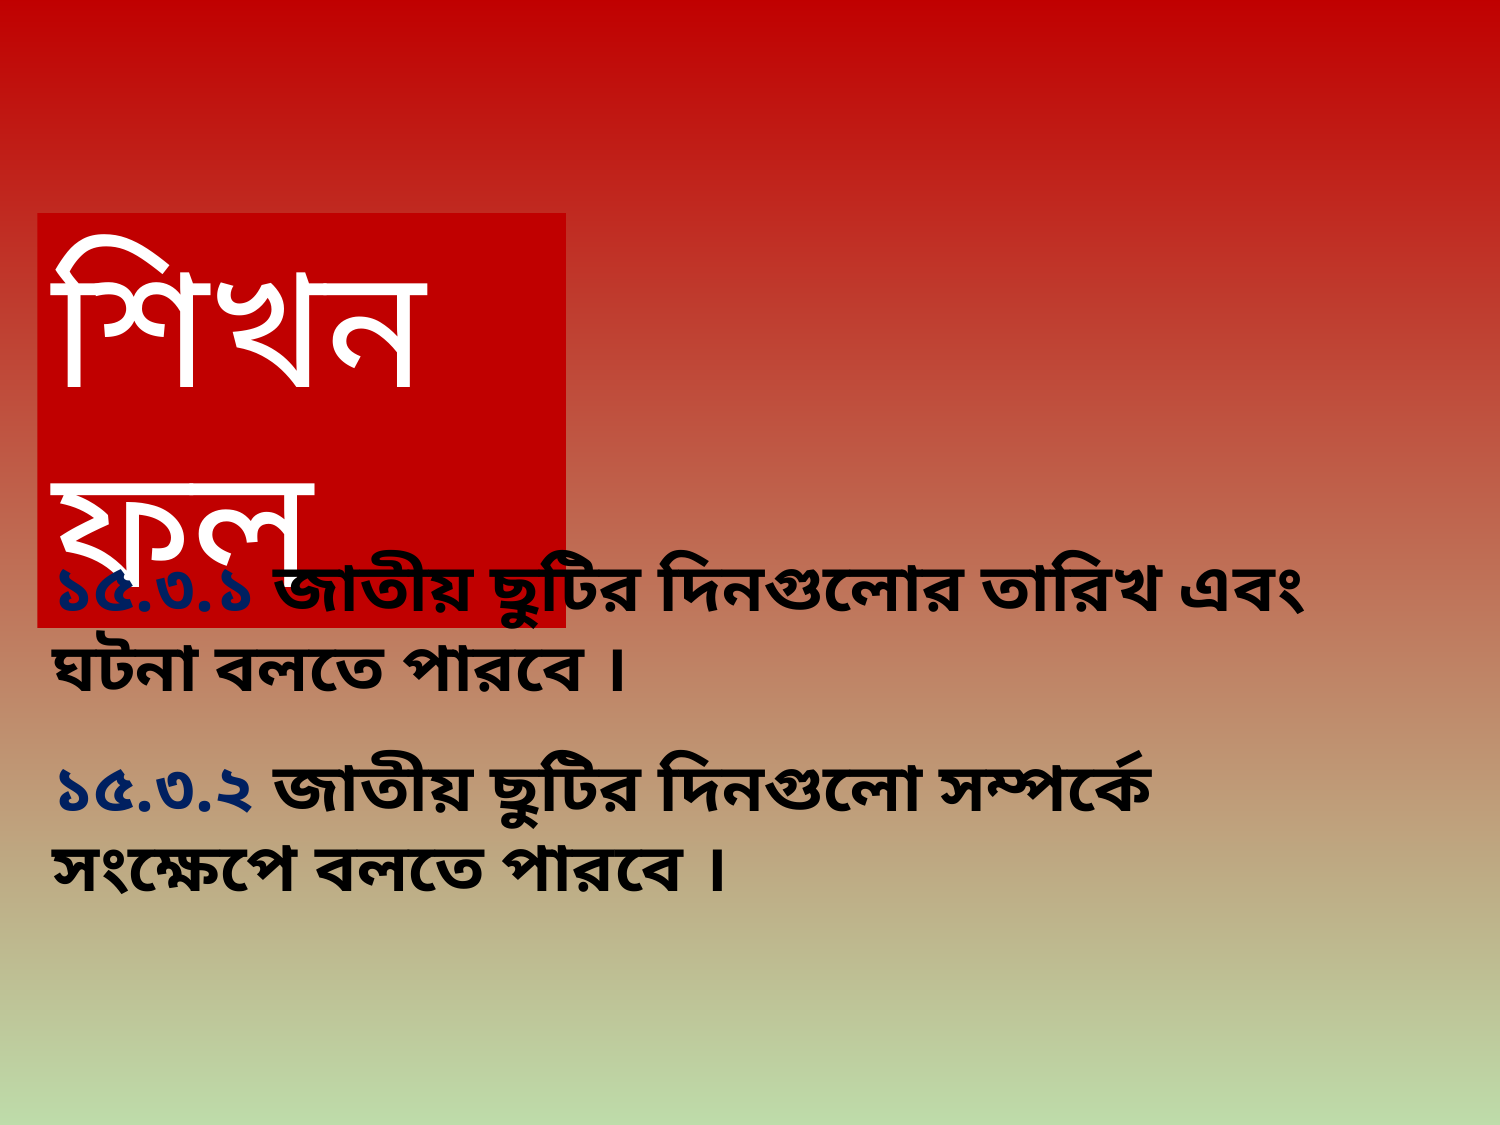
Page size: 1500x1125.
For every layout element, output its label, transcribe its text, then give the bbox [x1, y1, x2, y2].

text_box ১৫.৩.১ জাতীয় ছুটির দিনগুলোর তারিখ এবং ঘটনা বলতে পারবে । [37, 537, 1425, 713]
text_box শিখনফল [36, 212, 567, 629]
text_box ১৫.৩.২ জাতীয় ছুটির দিনগুলো সম্পর্কে সংক্ষেপে বলতে পারবে । [37, 737, 1391, 913]
